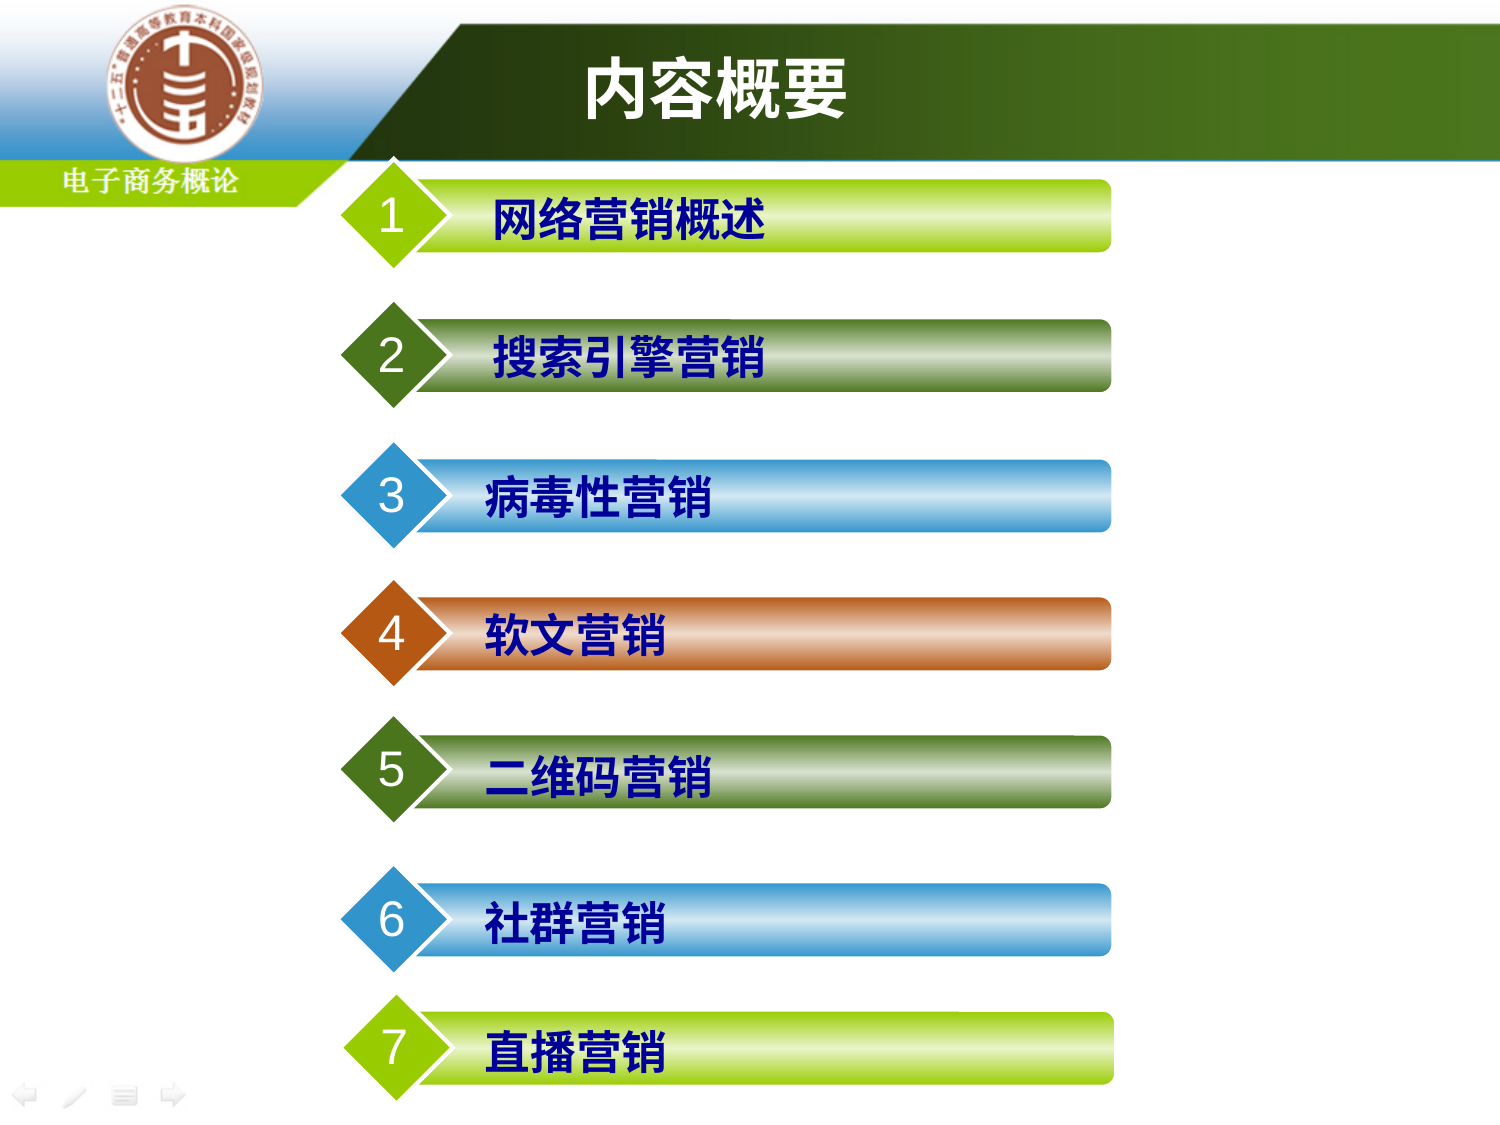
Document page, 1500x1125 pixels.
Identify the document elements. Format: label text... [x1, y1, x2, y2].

picture [0, 0, 1500, 1125]
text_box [337, 862, 1138, 976]
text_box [340, 991, 1116, 1105]
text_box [337, 576, 1113, 690]
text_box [337, 712, 1113, 826]
title 内容概要 [474, 37, 1326, 137]
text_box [337, 298, 1113, 412]
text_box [337, 438, 1138, 552]
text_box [337, 158, 1113, 272]
